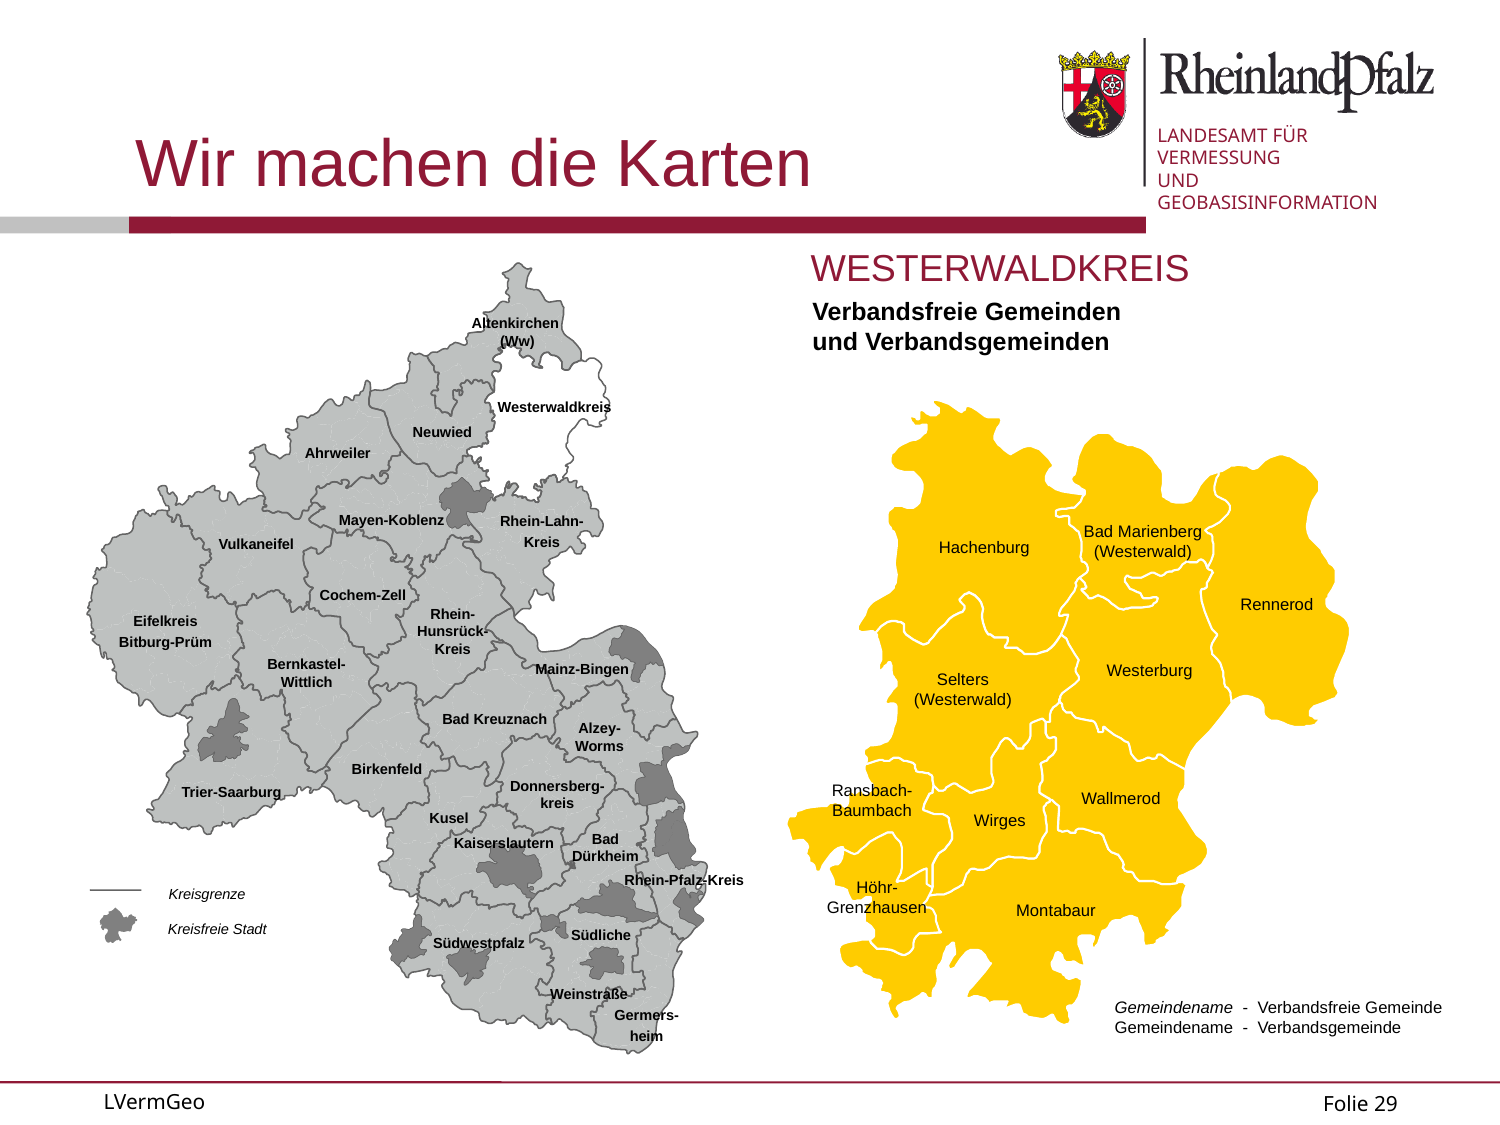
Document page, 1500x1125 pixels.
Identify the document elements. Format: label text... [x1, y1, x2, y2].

text_box [1059, 569, 1232, 769]
text_box [928, 774, 934, 797]
text_box Hachenburg [924, 529, 1045, 565]
text_box Höhr- Grenzhausen [812, 869, 943, 925]
text_box Verbandsfreie Gemeinden und Verbandsgemeinden [797, 287, 1184, 363]
text_box Wallmerod [1066, 780, 1176, 816]
text_box Ransbach- Baumbach [816, 772, 928, 828]
text_box [828, 832, 902, 869]
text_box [99, 477, 103, 985]
text_box Selters (Westerwald) [899, 661, 1027, 717]
text_box Gemeindename - Verbandsfreie Gemeinde Gemeindename - Verbandsgemeinde [1099, 988, 1475, 1065]
text_box [1055, 432, 1230, 524]
text_box Folie 29 [1099, 1082, 1413, 1125]
text_box [1079, 569, 1179, 610]
picture [1058, 38, 1434, 221]
text_box Wirges [959, 801, 1041, 838]
text_box [857, 399, 1087, 654]
text_box [863, 592, 1079, 793]
text_box Westerburg [1091, 651, 1208, 687]
text_box Bad Marienberg (Westerwald) [1068, 513, 1218, 569]
text_box [1039, 701, 1209, 885]
text_box [928, 719, 1056, 895]
text_box [839, 800, 1187, 1026]
text_box [869, 925, 942, 955]
text_box [786, 806, 953, 869]
text_box [1200, 454, 1351, 727]
text_box Montabaur [1001, 891, 1111, 928]
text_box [103, 315, 738, 1049]
text_box [864, 758, 916, 772]
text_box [86, 262, 708, 1054]
text_box Rennerod [1225, 586, 1329, 622]
text_box WESTERWALDKREIS [729, 235, 1205, 297]
